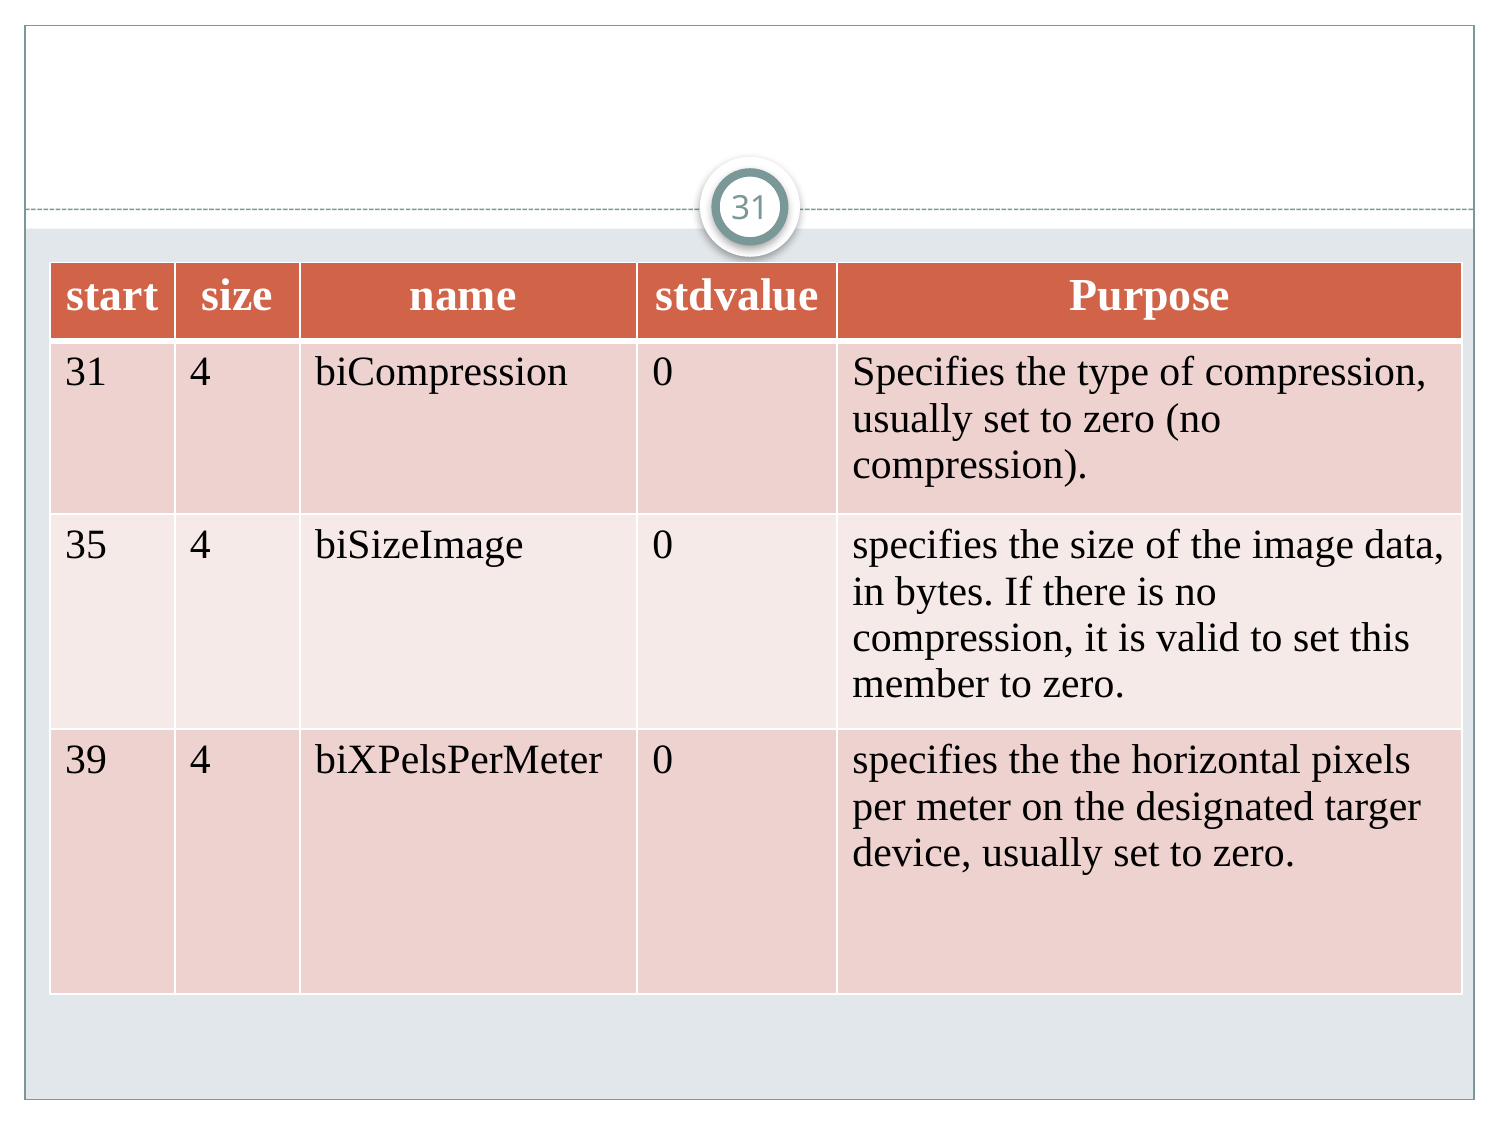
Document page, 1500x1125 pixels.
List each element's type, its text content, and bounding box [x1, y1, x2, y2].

table_cell 31 [51, 344, 174, 513]
table_cell biSizeImage [301, 515, 636, 728]
slide_number 31 [712, 172, 788, 246]
table_cell specifies the size of the image data, in bytes. If there is no compression, it is valid to set this member to zero. [838, 515, 1461, 728]
table_cell Specifies the type of compression, usually set to zero (no compression). [838, 344, 1461, 513]
table_cell 0 [638, 730, 836, 993]
table_header Purpose [838, 263, 1461, 338]
table_cell 39 [51, 730, 174, 993]
table_cell specifies the the horizontal pixels per meter on the designated targer device, usually set to zero. [838, 730, 1461, 993]
table_cell 0 [638, 344, 836, 513]
table_cell 35 [51, 515, 174, 728]
table_header start [51, 263, 174, 338]
table_header name [301, 263, 636, 338]
table_cell 4 [176, 515, 299, 728]
table_cell 4 [176, 730, 299, 993]
table_header stdvalue [638, 263, 836, 338]
table_cell 4 [176, 344, 299, 513]
table_cell biCompression [301, 344, 636, 513]
table_header size [176, 263, 299, 338]
table_cell biXPelsPerMeter [301, 730, 636, 993]
table_cell 0 [638, 515, 836, 728]
